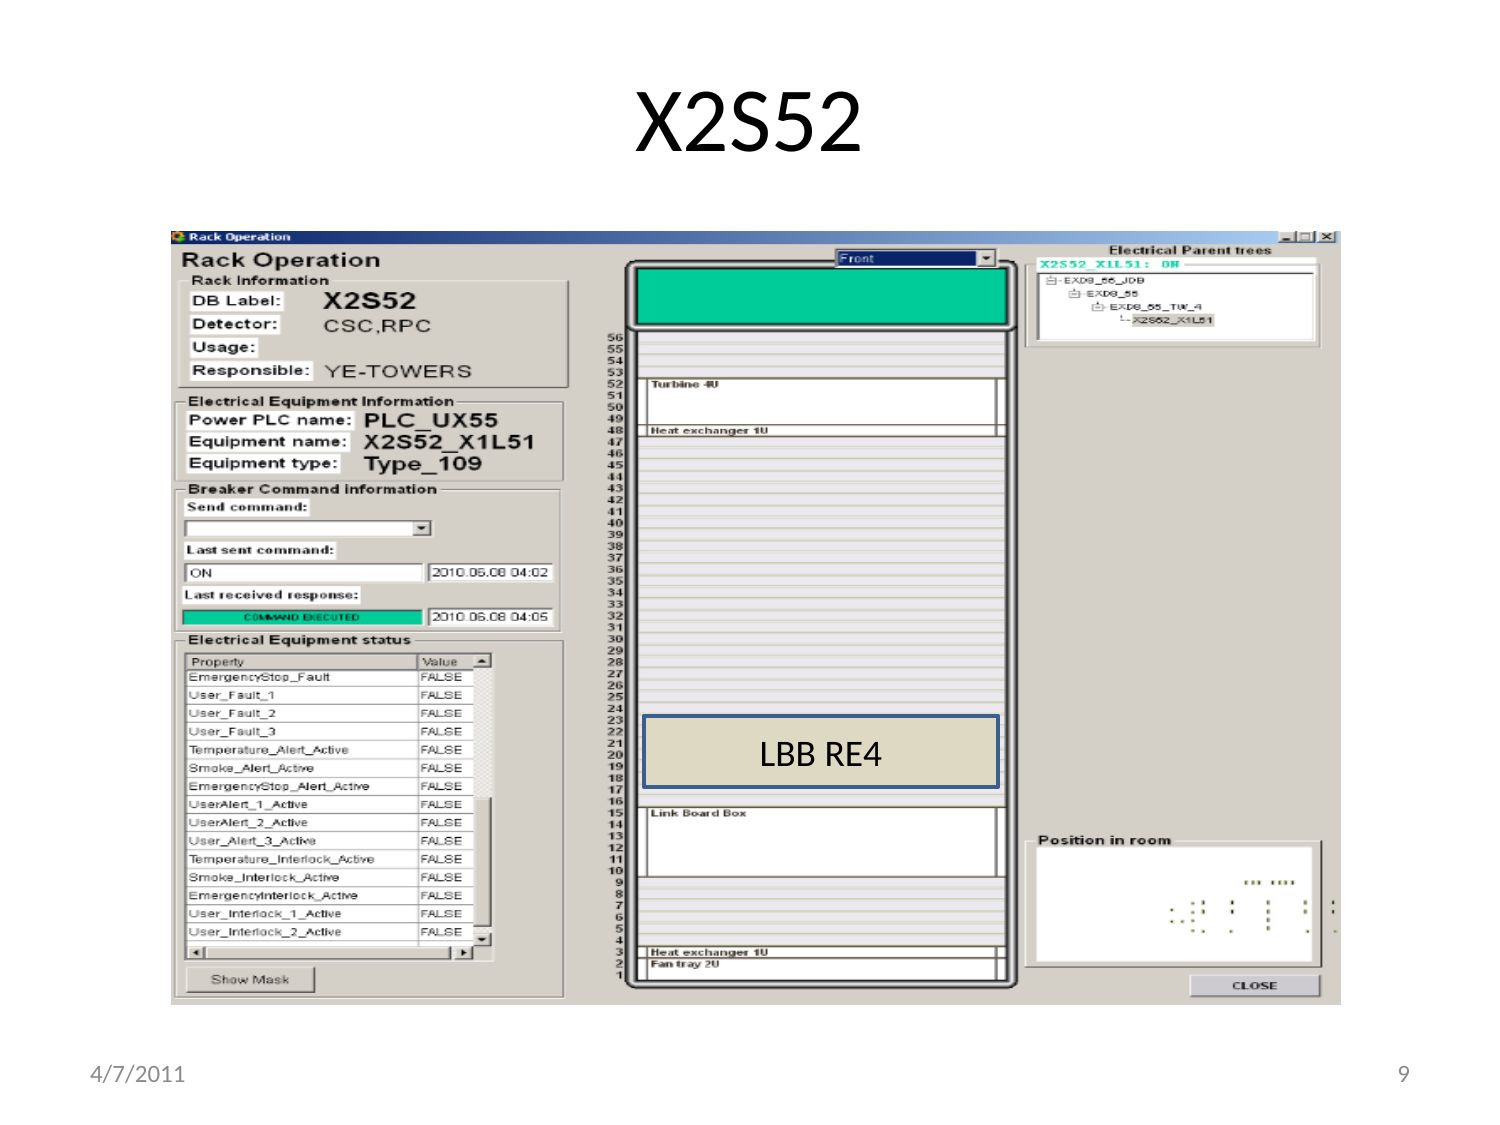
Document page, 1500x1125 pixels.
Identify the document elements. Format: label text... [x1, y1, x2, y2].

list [170, 231, 1341, 1006]
title X2S52 [75, 45, 1425, 185]
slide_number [75, 1042, 425, 1103]
slide_number 9 [1074, 1042, 1425, 1103]
